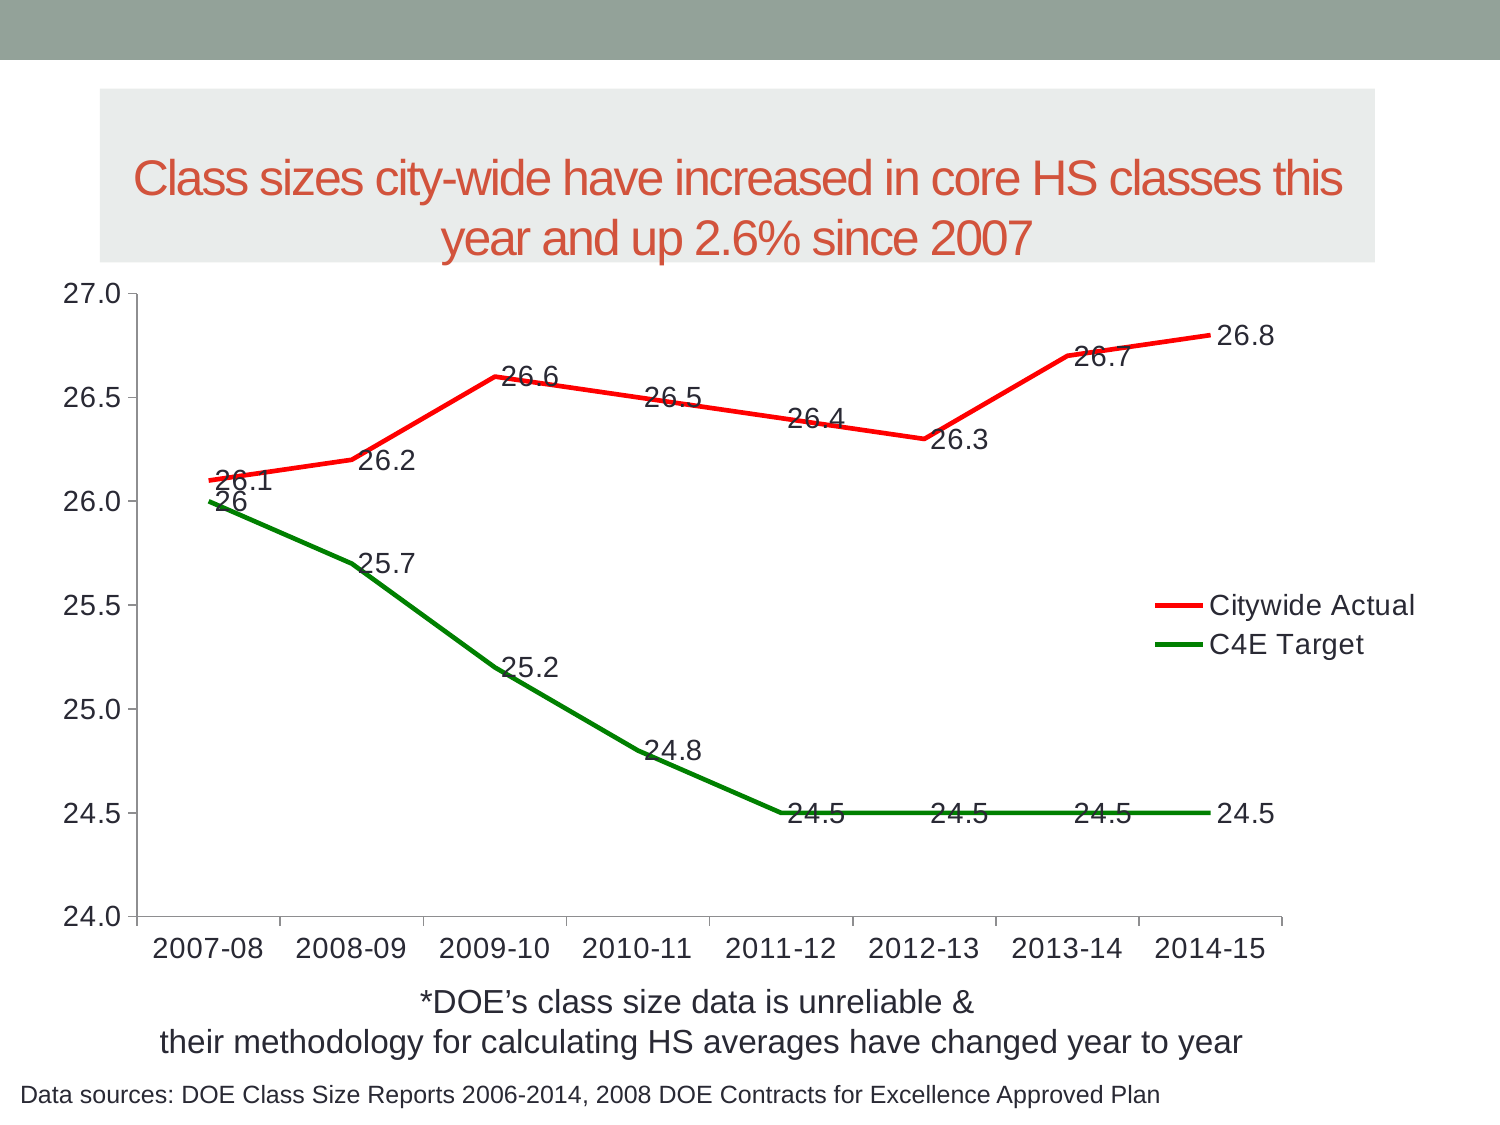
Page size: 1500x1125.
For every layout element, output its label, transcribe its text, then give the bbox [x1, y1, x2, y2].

chart [49, 276, 1438, 974]
title Class sizes city-wide have increased in core HS classes this year and up 2.6% since 2007 [99, 88, 1375, 263]
text_box Data sources: DOE Class Size Reports 2006-2014, 2008 DOE Contracts for Excellence Approved Plan [5, 1070, 1179, 1116]
text_box *DOE’s class size data is unreliable & their methodology for calculating HS averages have changed year to year [137, 982, 1267, 1068]
